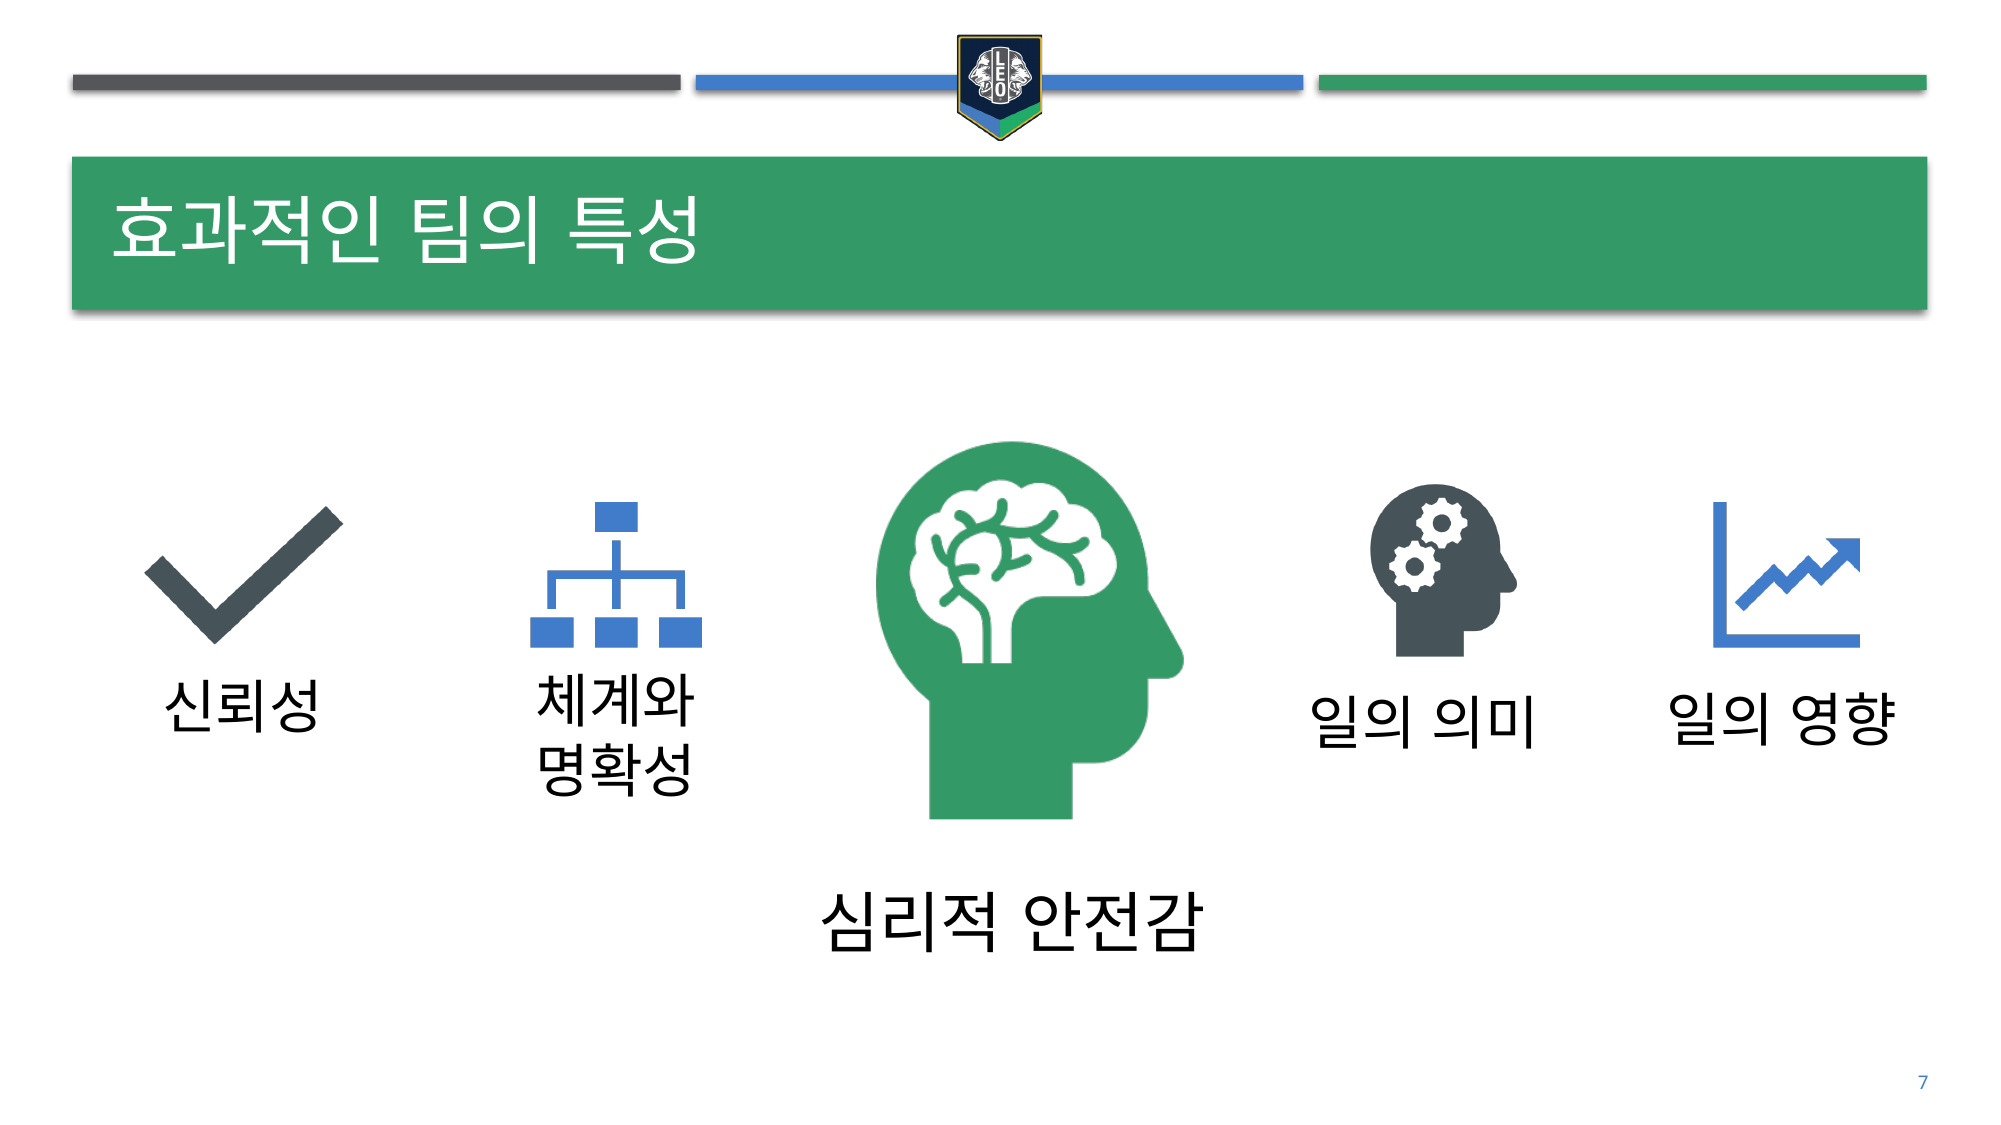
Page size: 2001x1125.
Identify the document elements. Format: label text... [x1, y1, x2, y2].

title 효과적인 팀의 특성 [95, 158, 1905, 282]
slide_number 7 [1770, 1053, 1944, 1114]
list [66, 356, 1934, 1055]
